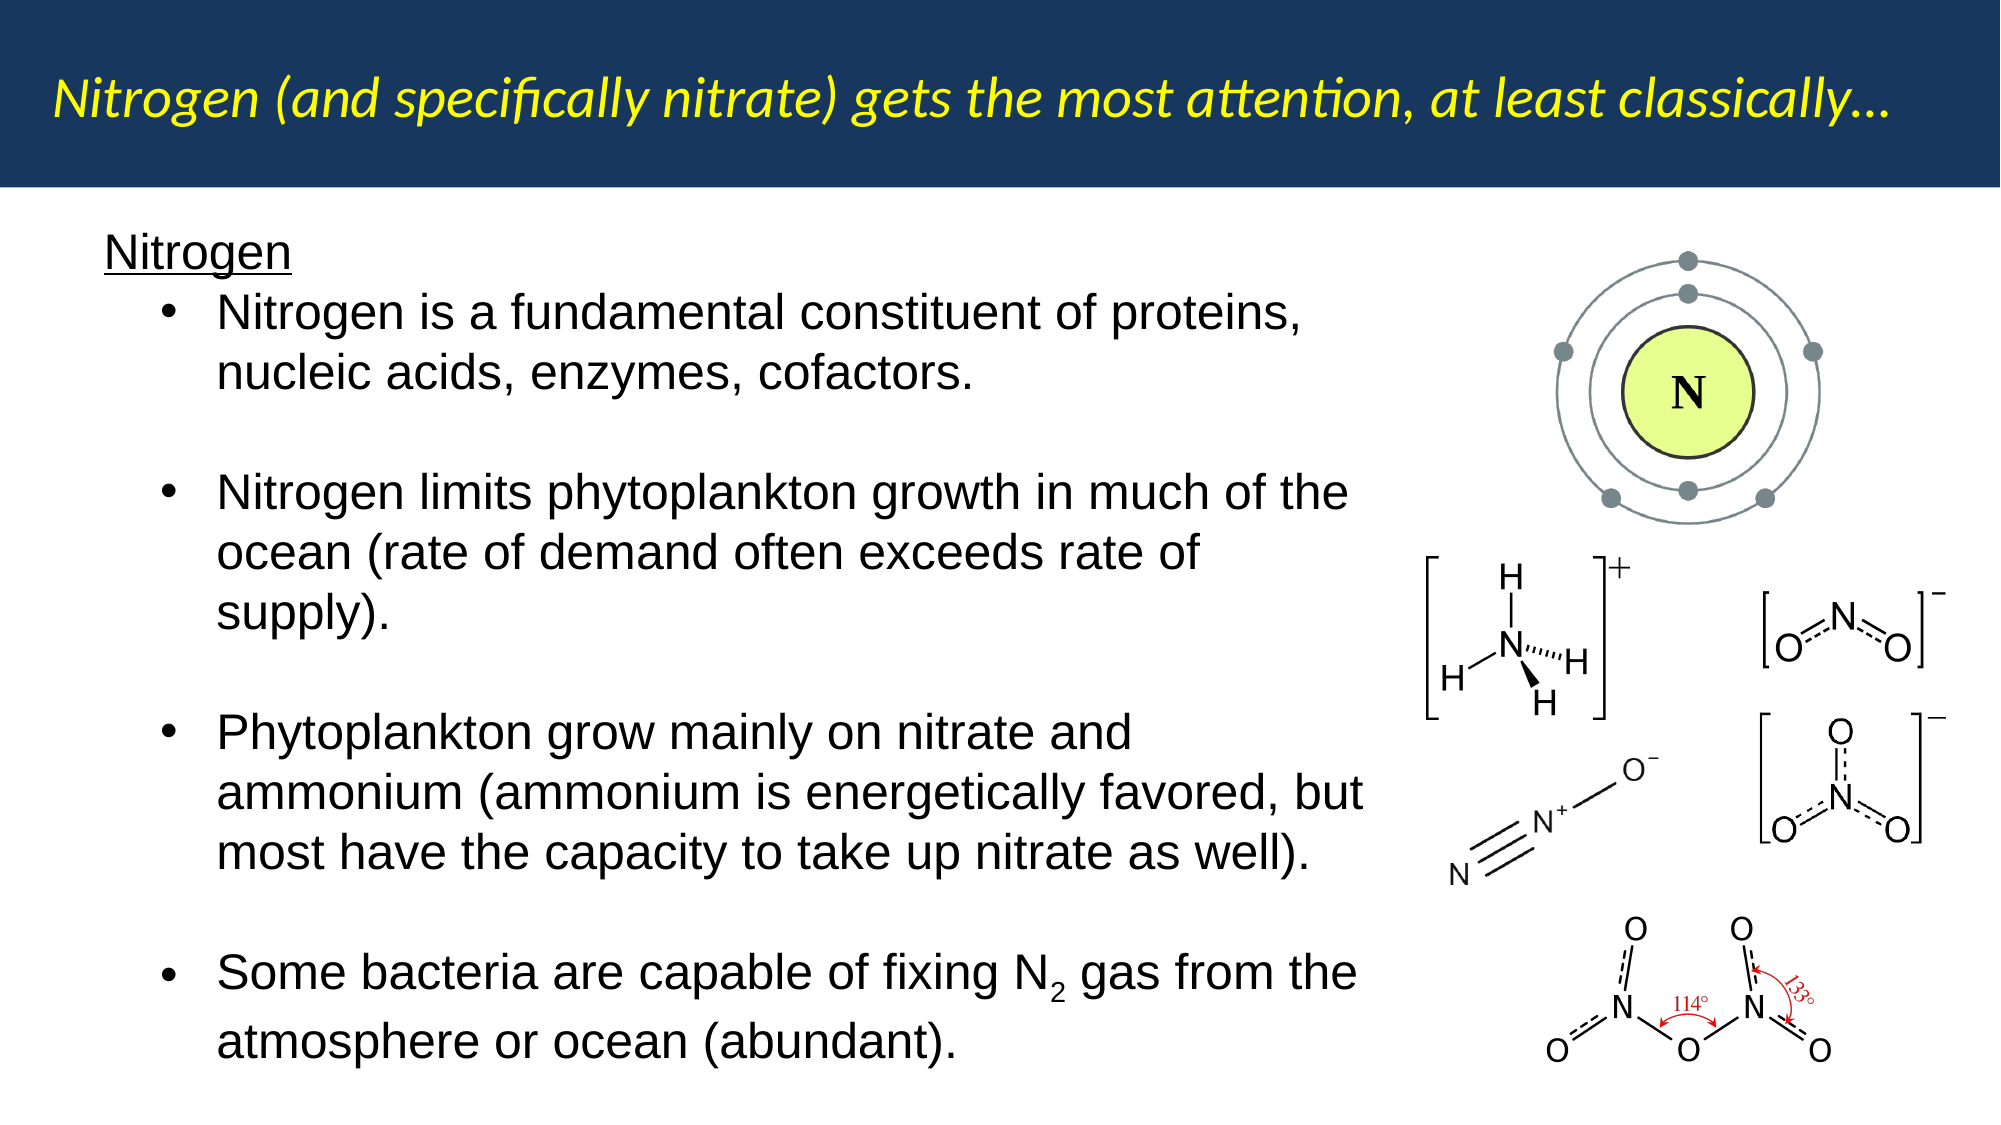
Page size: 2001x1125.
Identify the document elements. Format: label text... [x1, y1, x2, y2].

text_box Nitrogen Nitrogen is a fundamental constituent of proteins, nucleic acids, enzymes, cofactors. Nitrogen limits phytoplankton growth in much of the ocean (rate of demand often exceeds rate of supply). Phytoplankton grow mainly on nitrate and ammonium (ammonium is energetically favored, but most have the capacity to take up nitrate as well). Some bacteria are capable of fixing N2 gas from the atmosphere or ocean (abundant). [88, 212, 1389, 1076]
picture [1753, 707, 1951, 848]
text_box Nitrogen (and specifically nitrate) gets the most attention, at least classically… [0, 0, 2000, 188]
picture [1386, 228, 1852, 1064]
picture [1755, 583, 1953, 676]
